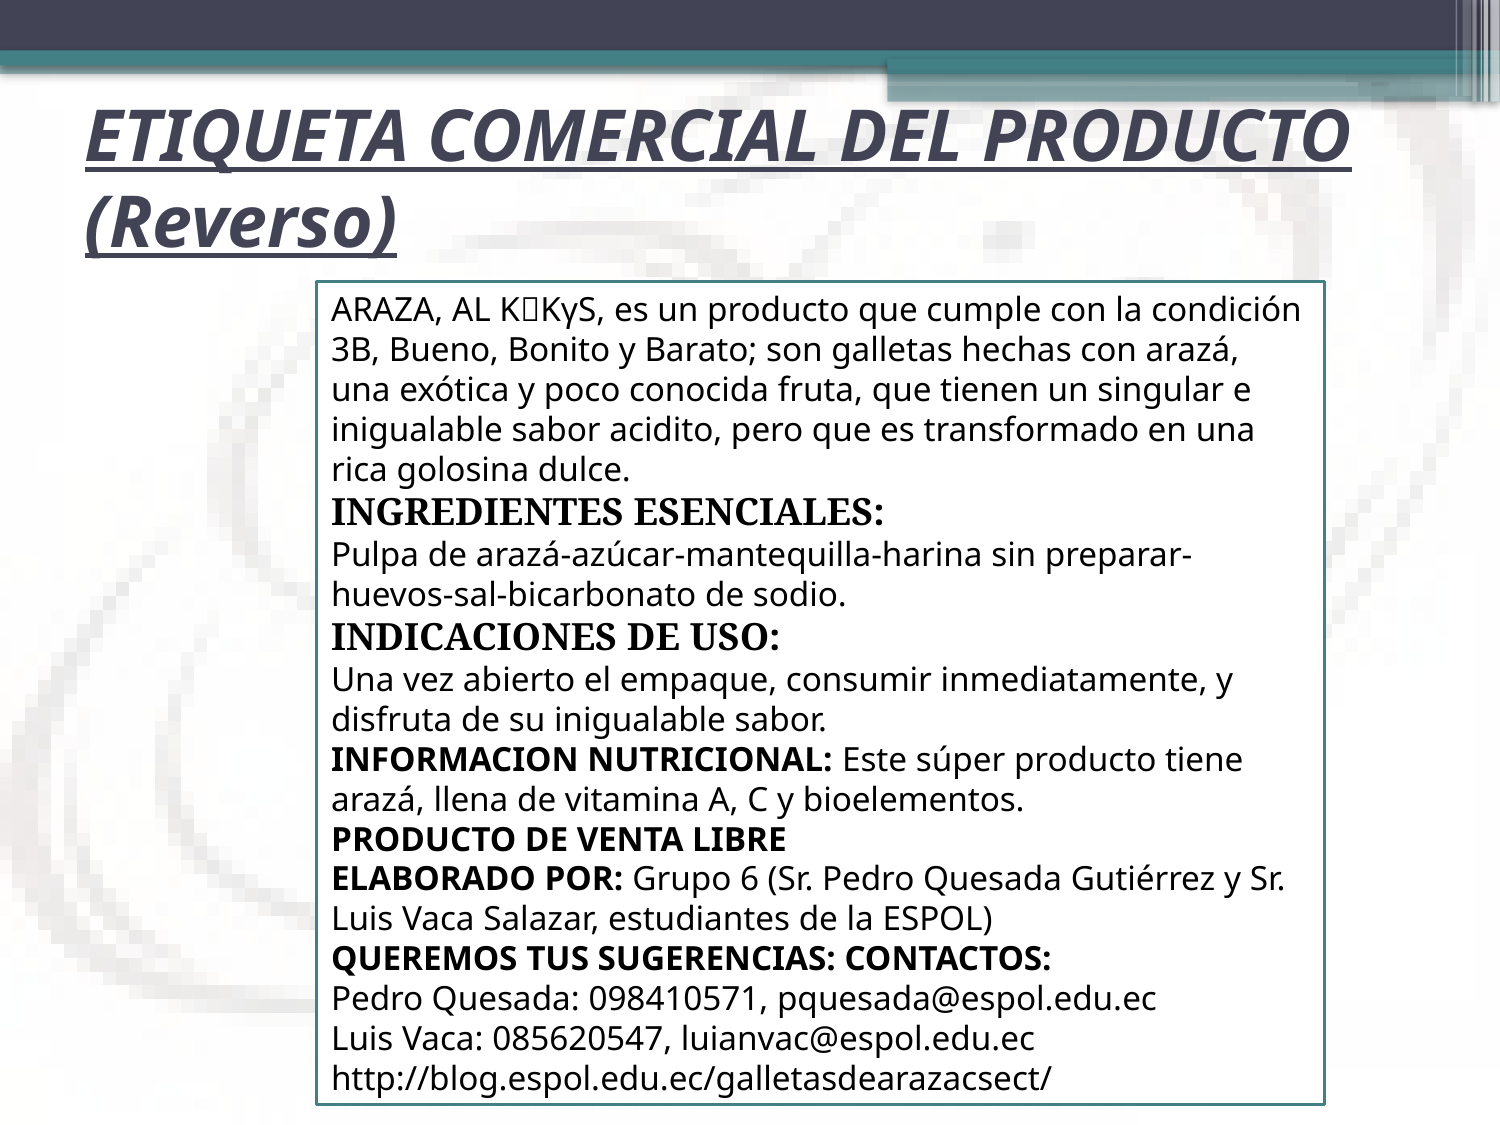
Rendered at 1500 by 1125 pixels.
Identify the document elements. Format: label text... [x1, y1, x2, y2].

text_box ARAZA, AL KKγS, es un producto que cumple con la condición 3B, Bueno, Bonito y Barato; son galletas hechas con arazá, una exótica y poco conocida fruta, que tienen un singular e inigualable sabor acidito, pero que es transformado en una rica golosina dulce. INGREDIENTES ESENCIALES: Pulpa de arazá-azúcar-mantequilla-harina sin preparar-huevos-sal-bicarbonato de sodio. INDICACIONES DE USO: Una vez abierto el empaque, consumir inmediatamente, y disfruta de su inigualable sabor. INFORMACION NUTRICIONAL: Este súper producto tiene arazá, llena de vitamina A, C y bioelementos. PRODUCTO DE VENTA LIBRE ELABORADO POR: Grupo 6 (Sr. Pedro Quesada Gutiérrez y Sr. Luis Vaca Salazar, estudiantes de la ESPOL) QUEREMOS TUS SUGERENCIAS: CONTACTOS: Pedro Quesada: 098410571, pquesada@espol.edu.ec Luis Vaca: 085620547, luianvac@espol.edu.ec http://blog.espol.edu.ec/galletasdearazacsect/ [315, 280, 1326, 1106]
title ETIQUETA COMERCIAL DEL PRODUCTO (Reverso) [70, 82, 1442, 270]
